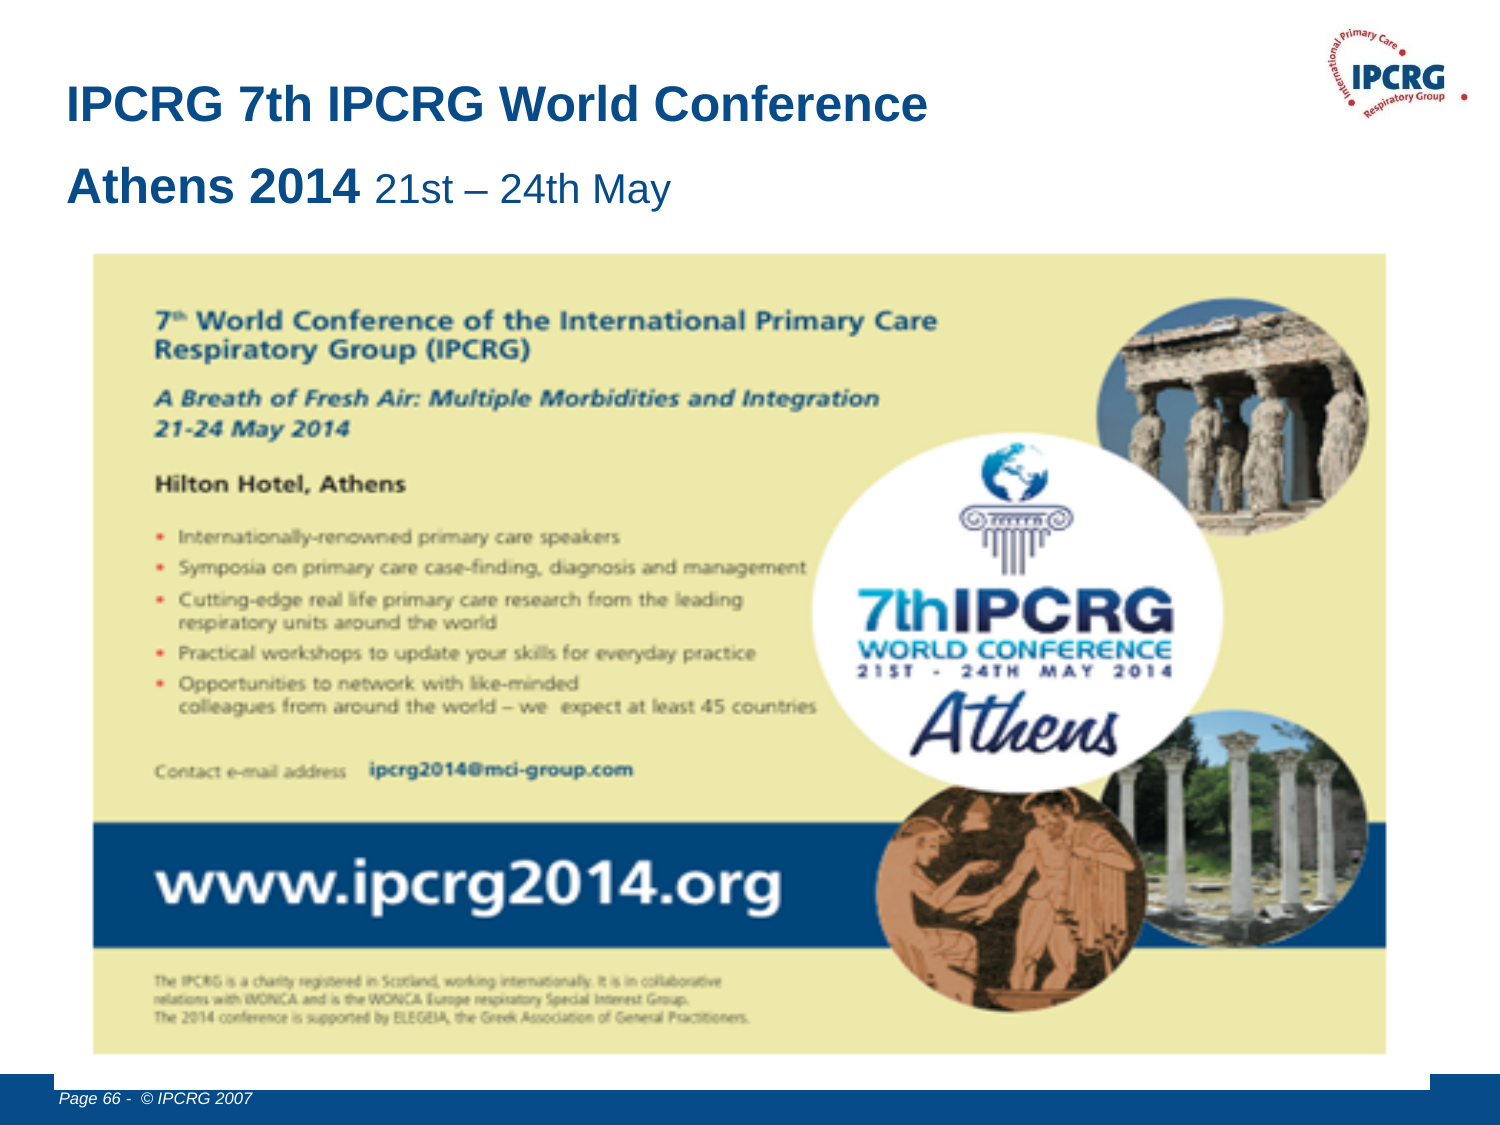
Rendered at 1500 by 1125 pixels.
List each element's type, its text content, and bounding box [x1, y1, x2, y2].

picture [1325, 22, 1470, 125]
list IPCRG 7th IPCRG World Conference Athens 2014 21st – 24th May [50, 51, 1327, 186]
picture [54, 184, 1431, 1090]
